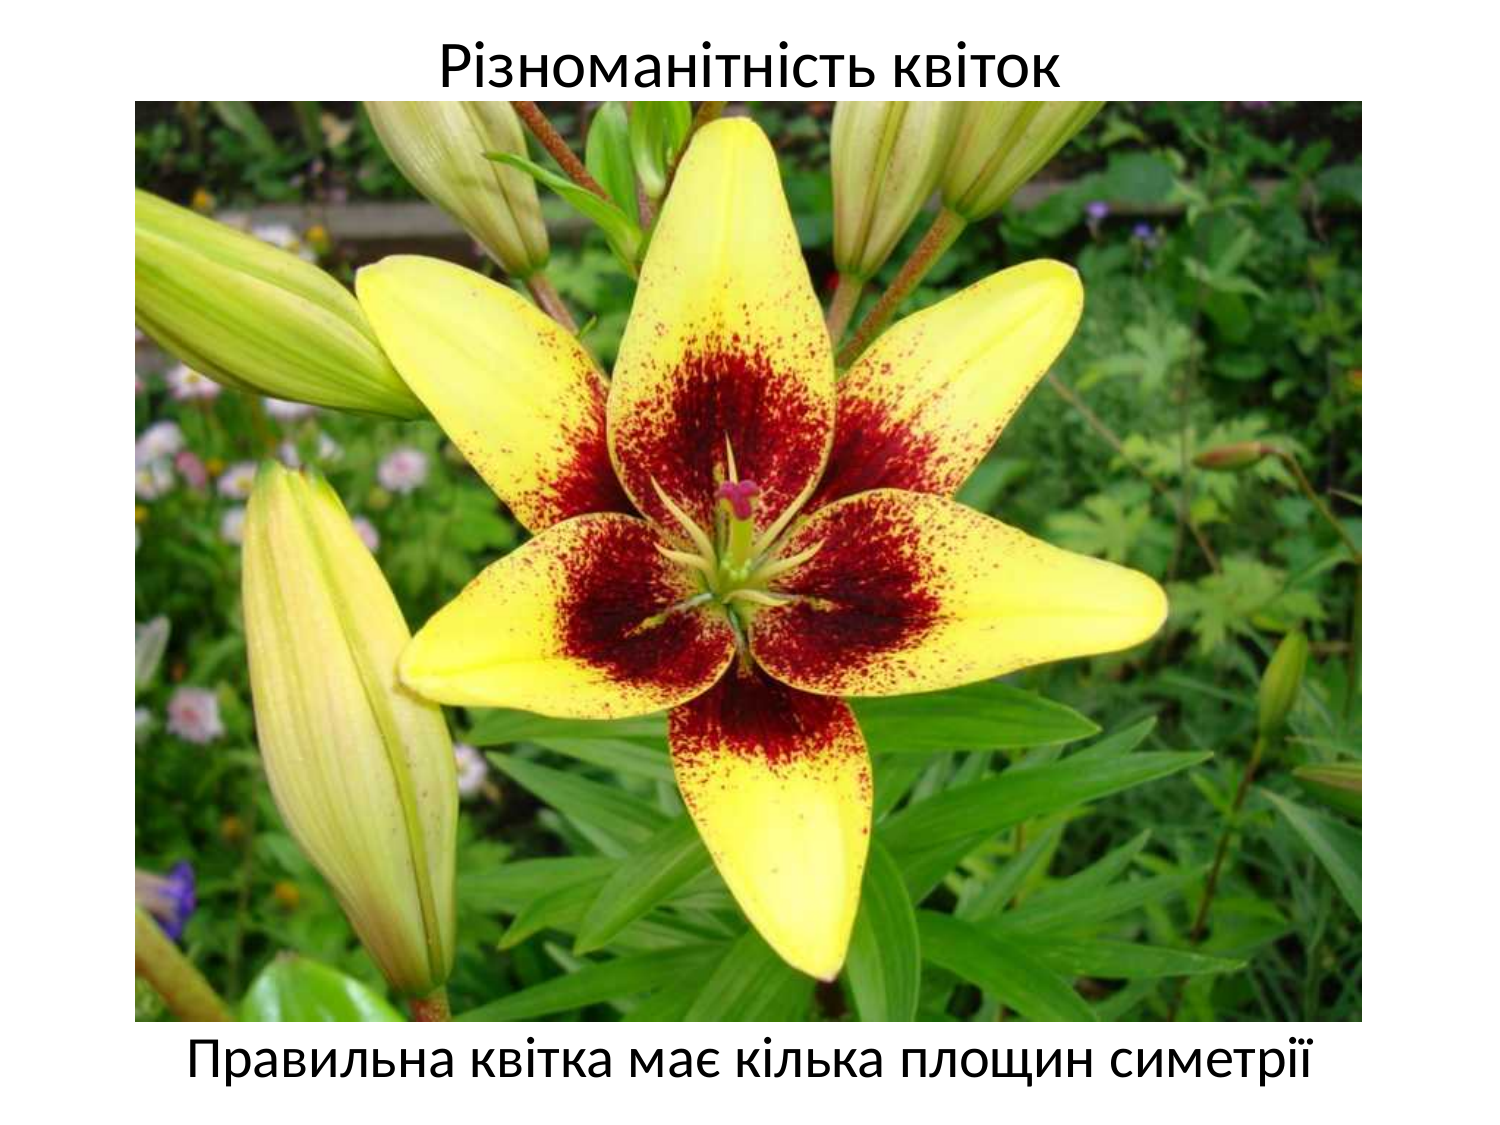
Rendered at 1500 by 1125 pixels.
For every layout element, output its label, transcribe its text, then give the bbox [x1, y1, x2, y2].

picture [135, 101, 1362, 1022]
list Правильна квітка має кілька площин симетрії [75, 1011, 1425, 1106]
title Різноманітність квіток [75, 7, 1425, 114]
